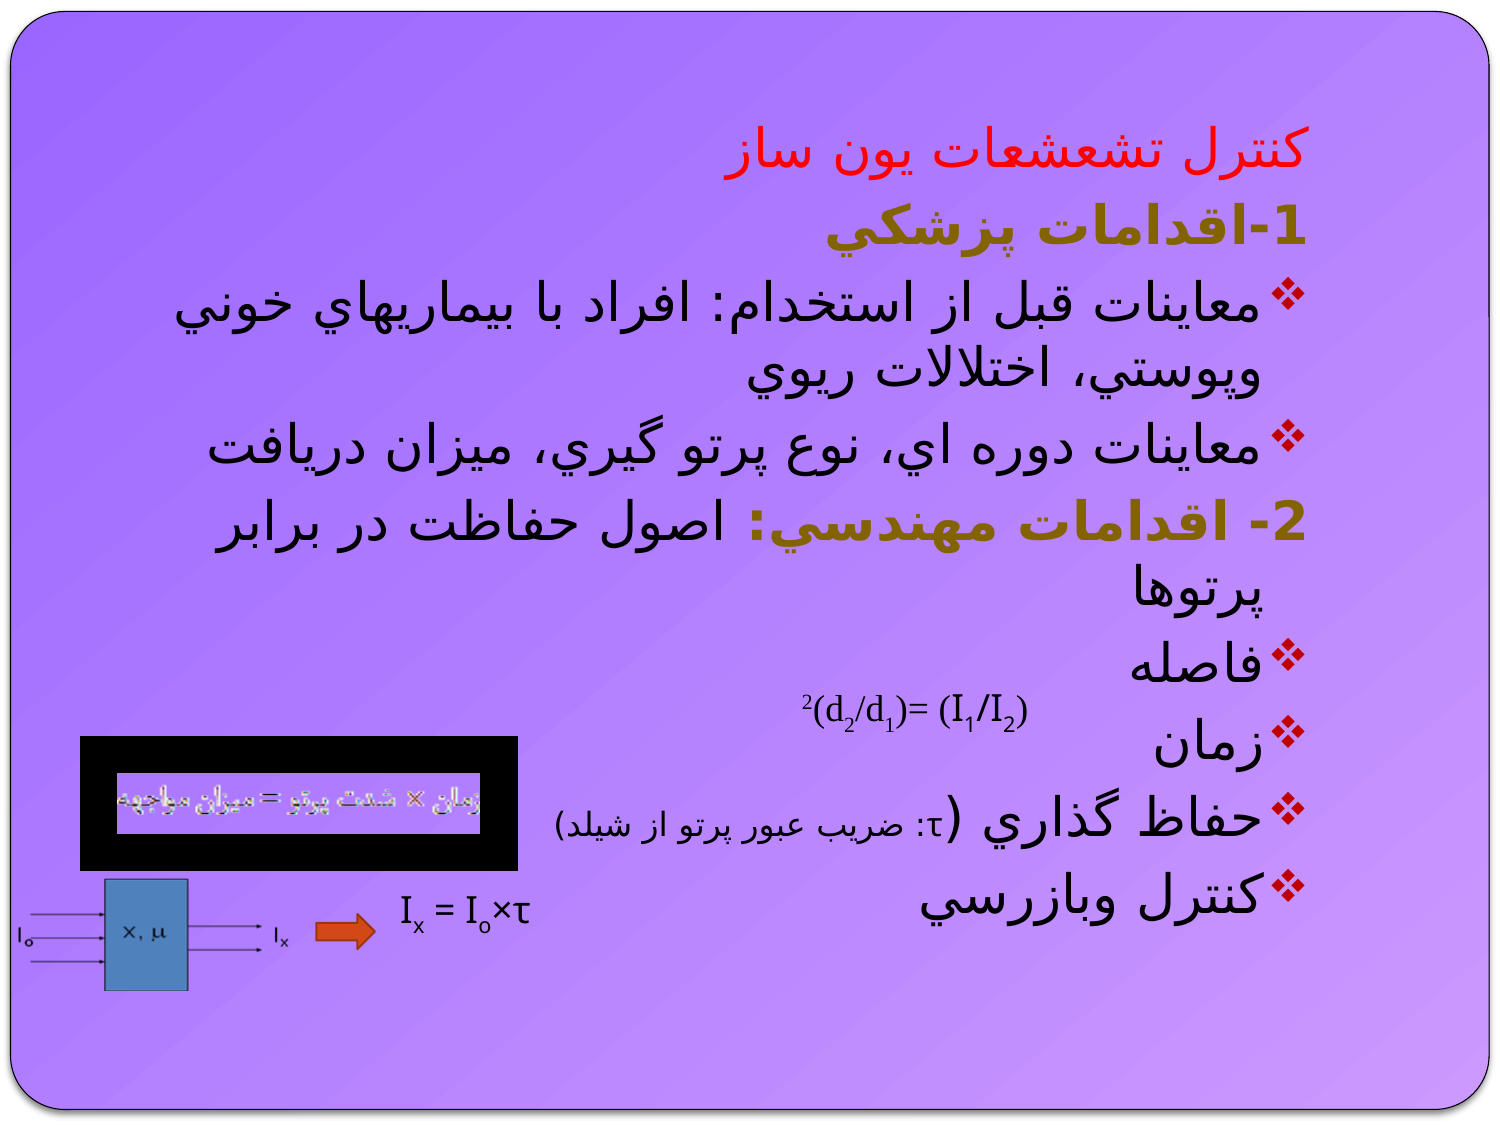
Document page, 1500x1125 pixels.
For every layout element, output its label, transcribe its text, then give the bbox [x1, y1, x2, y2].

picture [116, 773, 481, 834]
picture [0, 878, 308, 993]
text_box (I1/I2) = (d2/d1)2 [644, 676, 1043, 744]
text_box Ix = Io×τ [375, 878, 556, 945]
text_box [315, 913, 376, 951]
list كنترل تشعشعات يون ساز 1-اقدامات پزشكي معاينات قبل از استخدام: افراد با بيماريهاي خوني وپوستي، اختلالات ريوي معاينات دوره اي، نوع پرتو گيري، ميزان دريافت 2- اقدامات مهندسي: اصول حفاظت در برابر پرتوها فاصله زمان حفاظ گذاري (τ: ضریب عبور پرتو از شیلد) كنترل وبازرسي [82, 105, 1325, 900]
